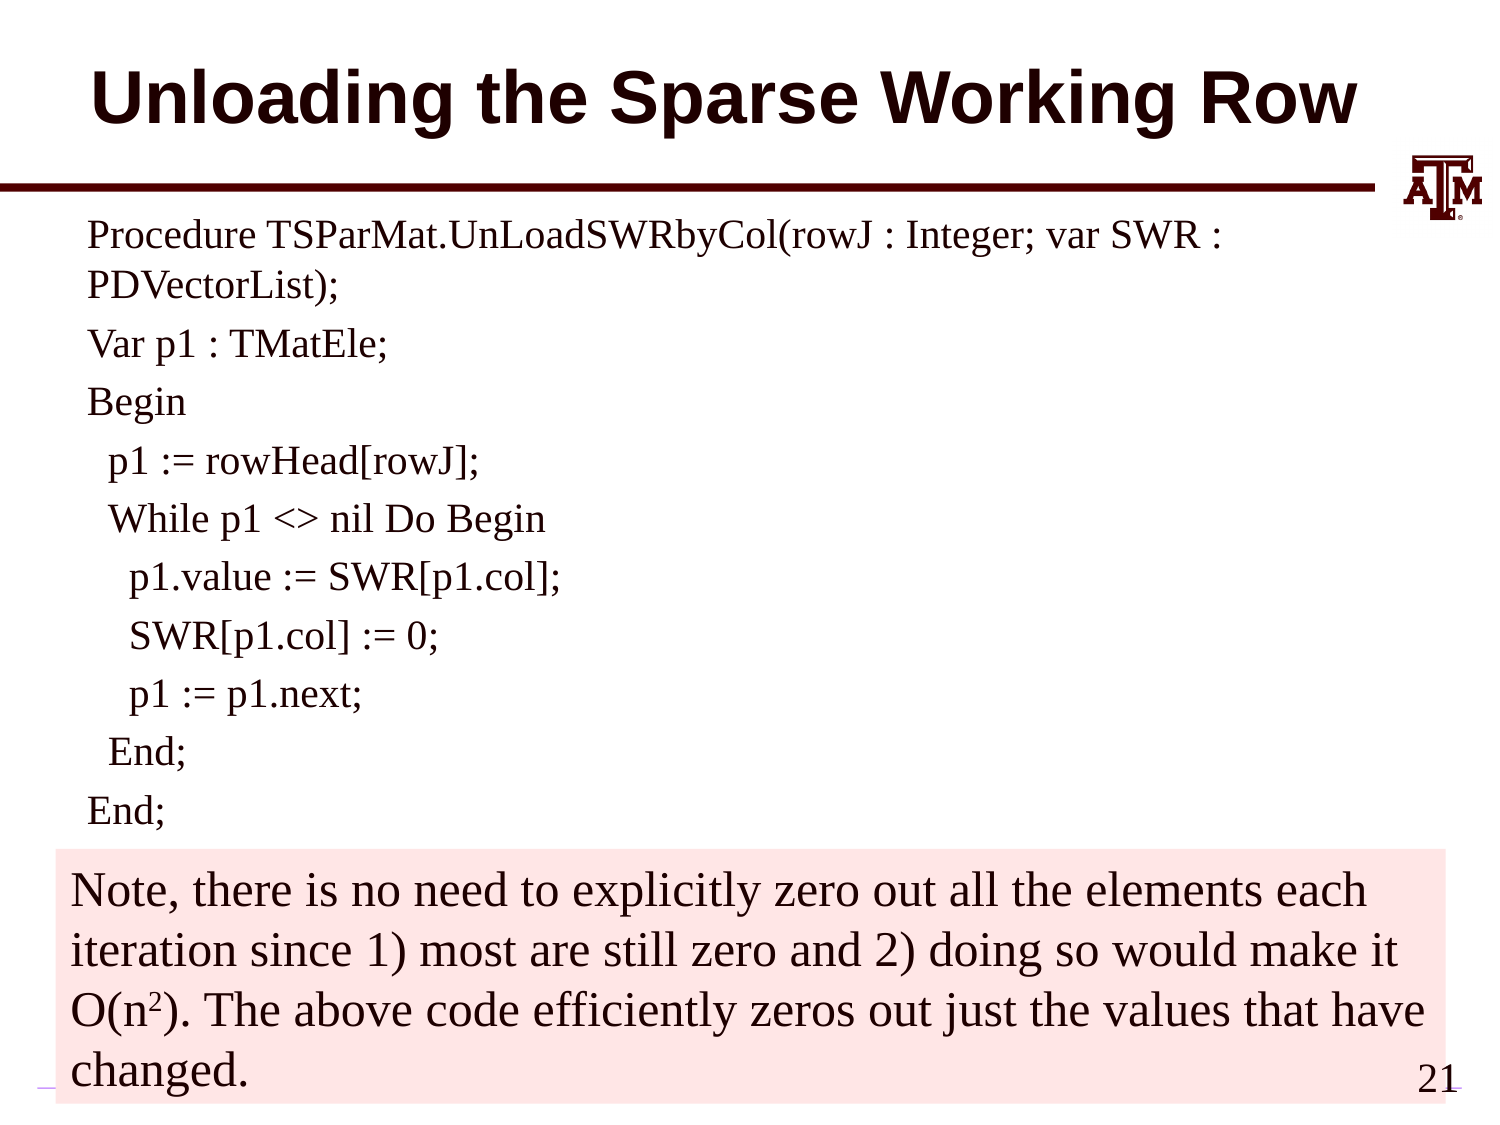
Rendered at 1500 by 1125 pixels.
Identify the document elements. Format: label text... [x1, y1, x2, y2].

text_box Note, there is no need to explicitly zero out all the elements each iteration since 1) most are still zero and 2) doing so would make it O(n2). The above code efficiently zeros out just the values that have changed. [55, 848, 1446, 1104]
picture [1392, 137, 1493, 238]
text_box Procedure TSParMat.UnLoadSWRbyCol(rowJ : Integer; var SWR : PDVectorList); Var p1 : TMatEle; Begin p1 := rowHead[rowJ]; While p1 <> nil Do Begin p1.value := SWR[p1.col]; SWR[p1.col] := 0; p1 := p1.next; End; End; [72, 199, 1475, 840]
title Unloading the Sparse Working Row [74, 11, 1488, 188]
text_box 20 [1162, 1037, 1475, 1113]
